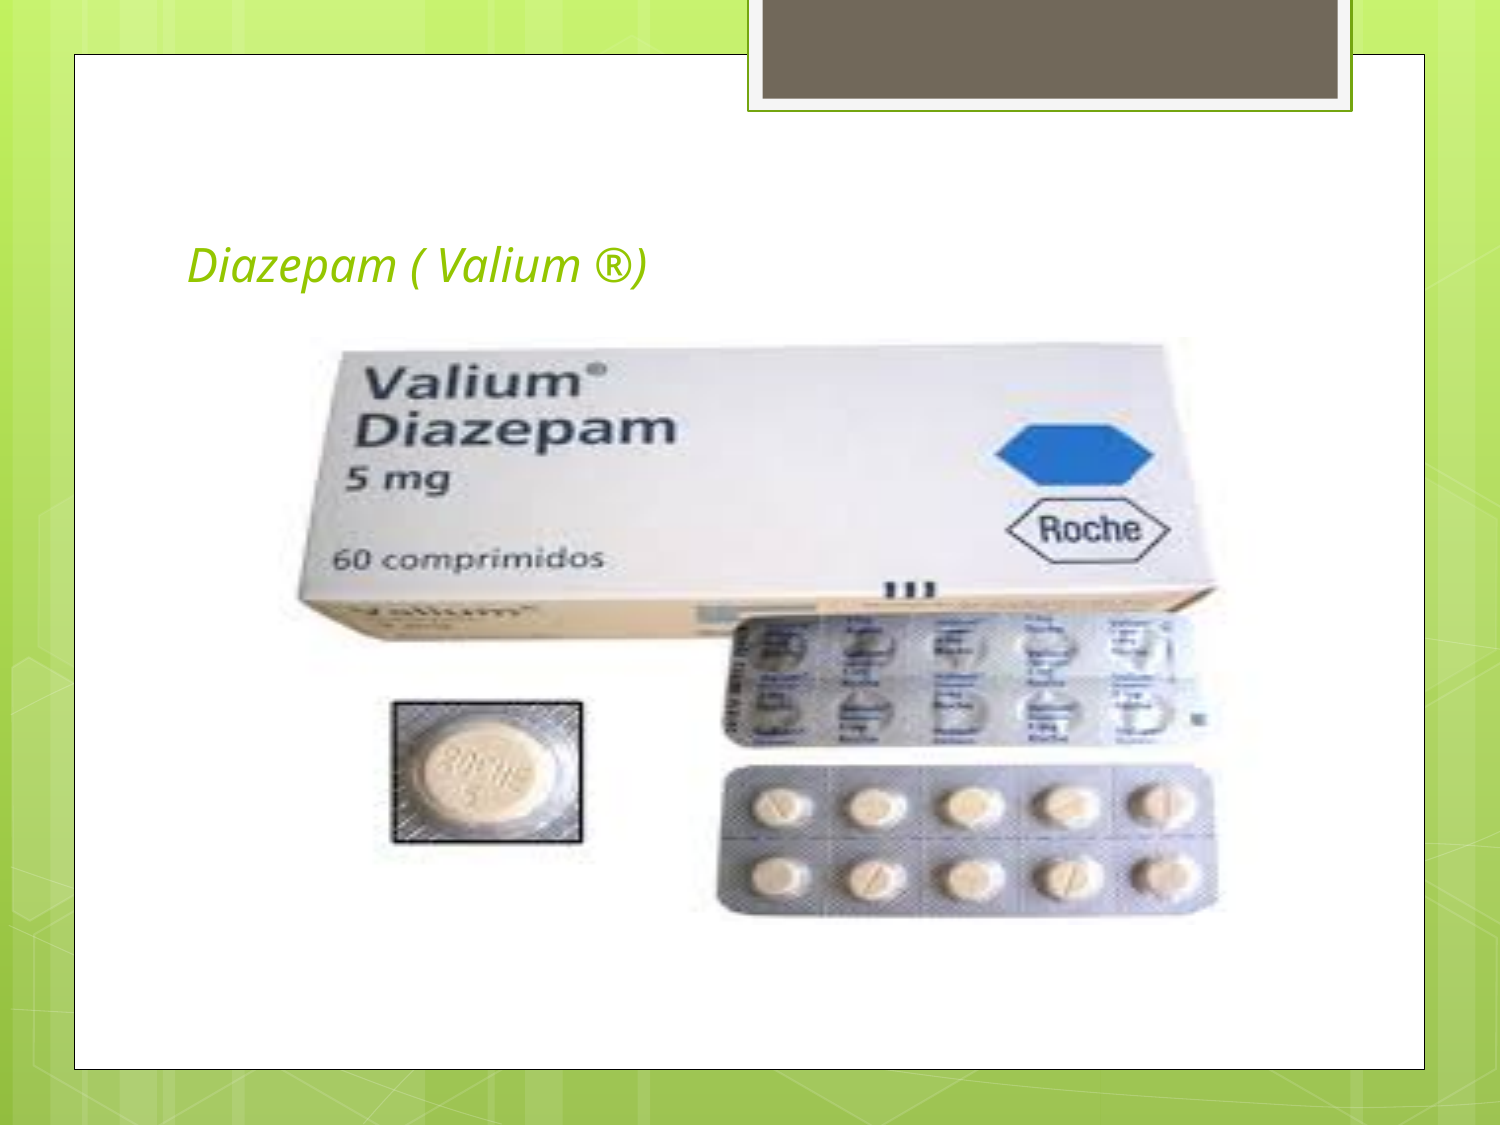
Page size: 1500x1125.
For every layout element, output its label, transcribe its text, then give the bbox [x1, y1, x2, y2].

picture [249, 337, 1263, 926]
title Diazepam ( Valium ®) [171, 168, 1324, 357]
